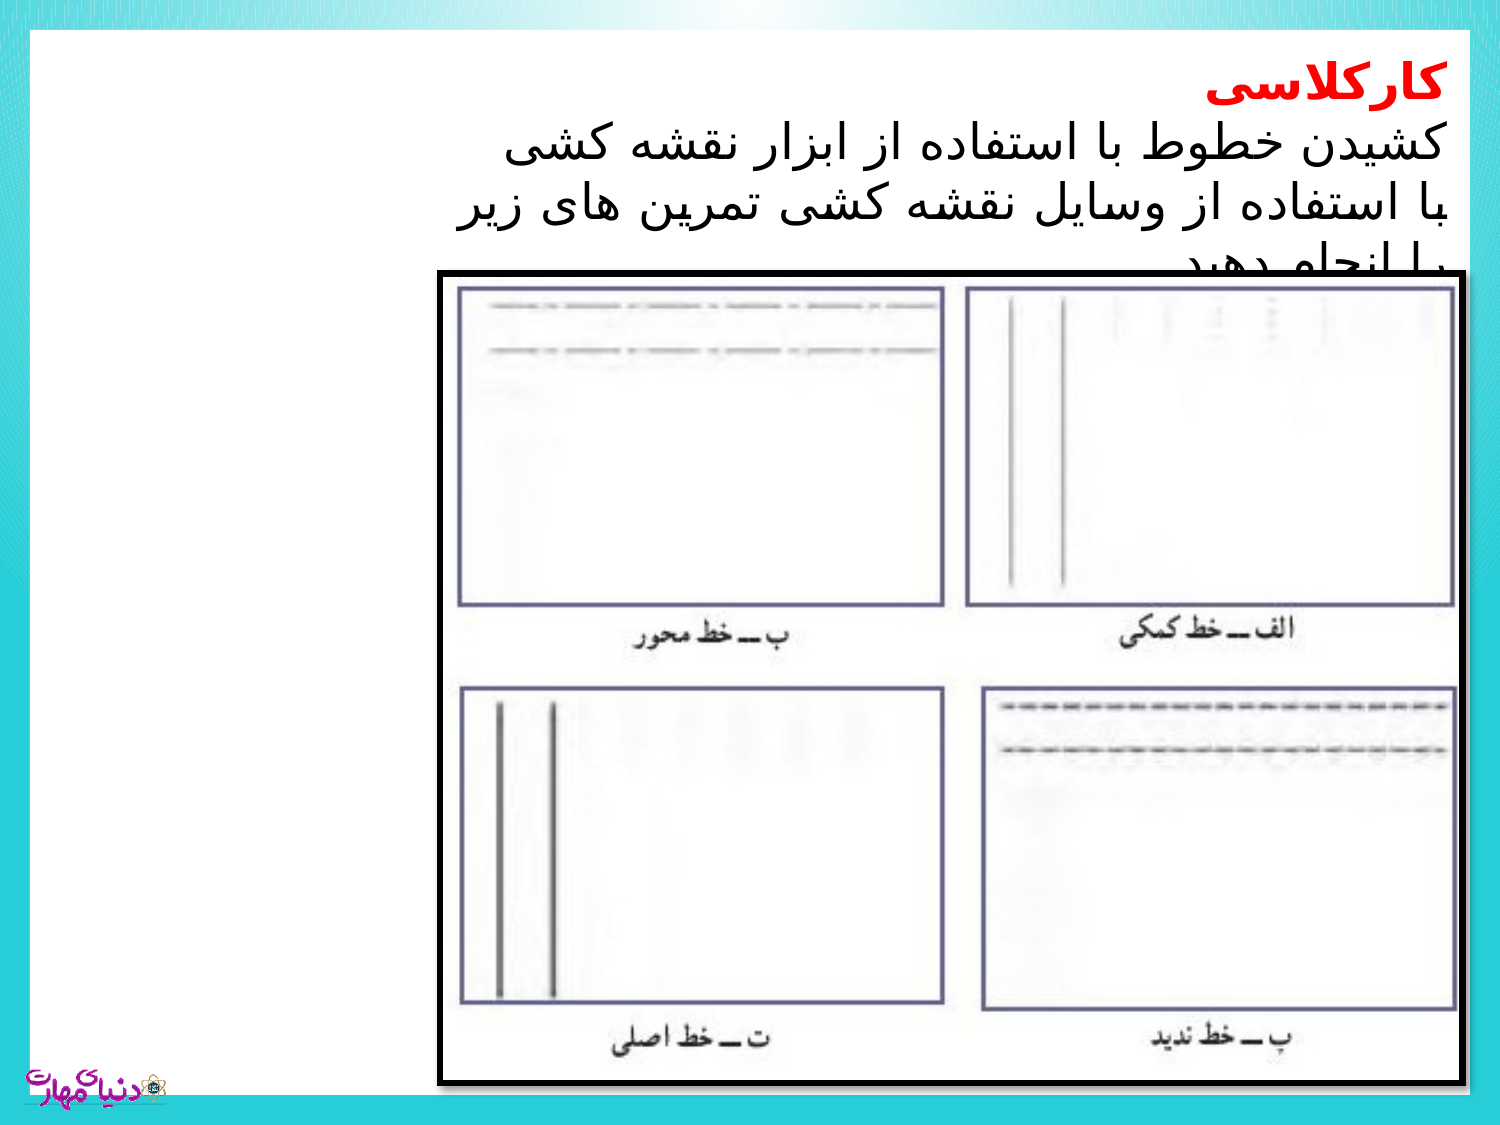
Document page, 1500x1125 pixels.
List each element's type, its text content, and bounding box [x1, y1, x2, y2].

text_box کارکلاسی کشیدن خطوط با استفاده از ابزار نقشه کشی با استفاده از وسایل نقشه کشی تمرین های زیر را انجام دهید. [442, 42, 1463, 269]
picture [24, 1066, 166, 1111]
picture [442, 276, 1460, 1081]
